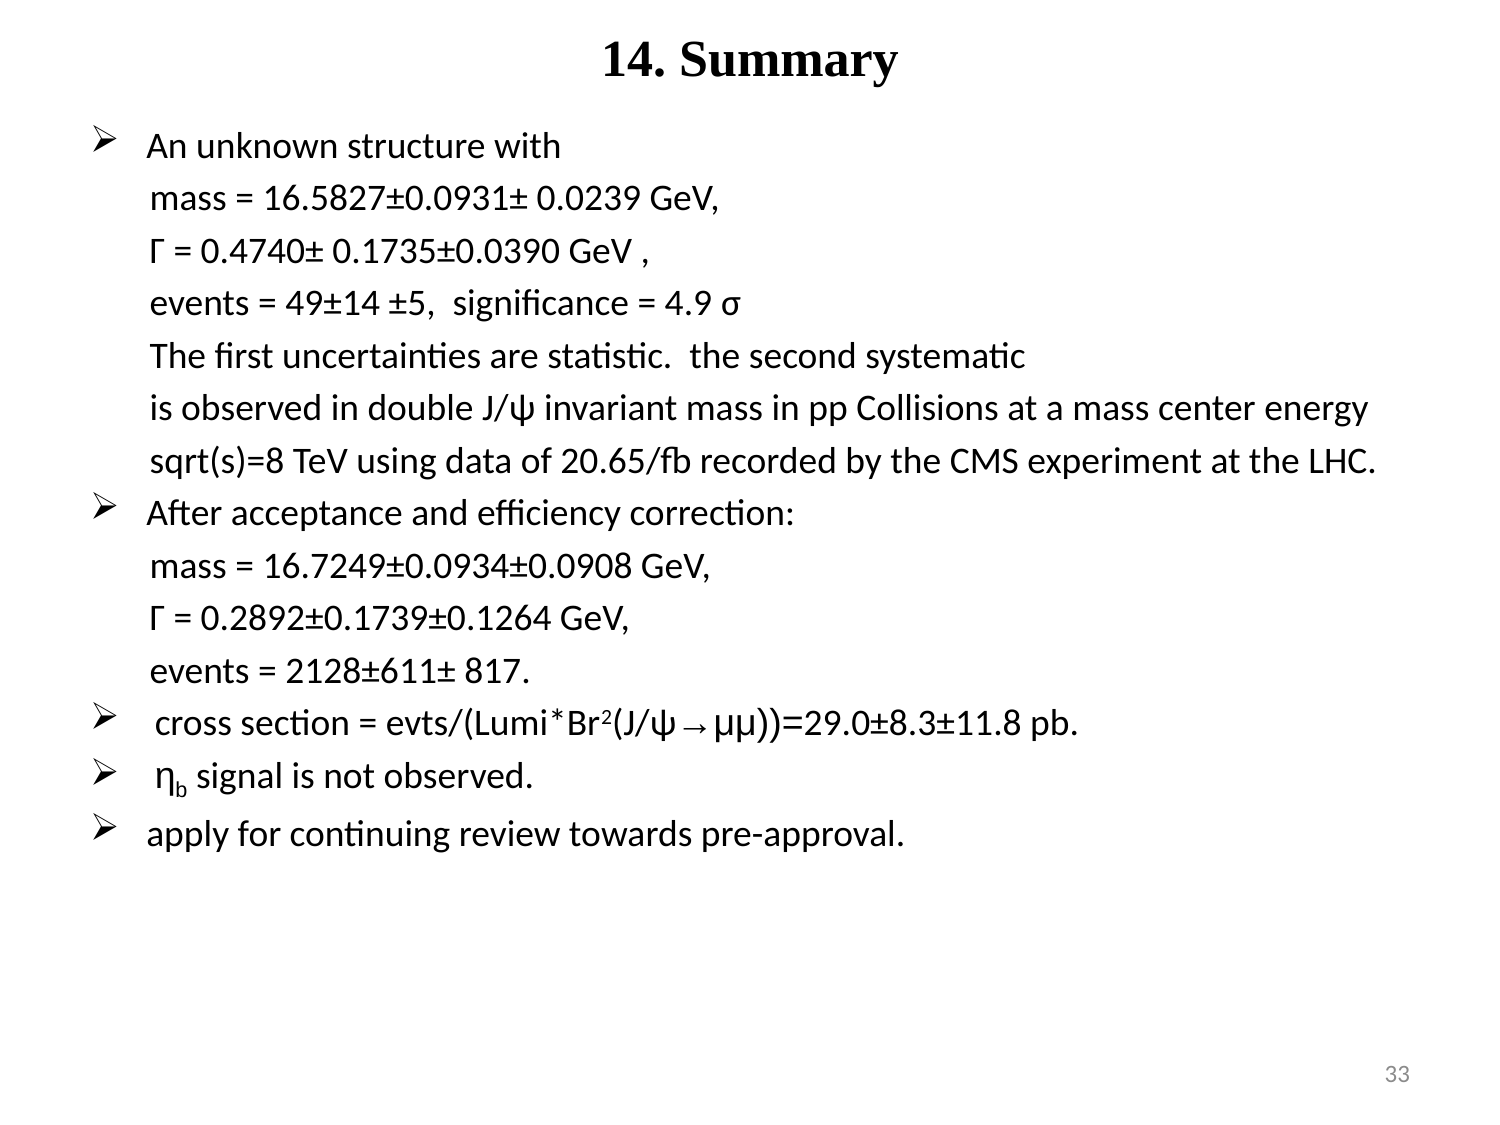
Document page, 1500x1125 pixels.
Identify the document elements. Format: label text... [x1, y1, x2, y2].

list An unknown structure with mass = 16.5827±0.0931± 0.0239 GeV, Γ = 0.4740± 0.1735±0.0390 GeV , events = 49±14 ±5, significance = 4.9 σ The first uncertainties are statistic. the second systematic is observed in double J/ψ invariant mass in pp Collisions at a mass center energy sqrt(s)=8 TeV using data of 20.65/fb recorded by the CMS experiment at the LHC. After acceptance and efficiency correction: mass = 16.7249±0.0934±0.0908 GeV, Γ = 0.2892±0.1739±0.1264 GeV, events = 2128±611± 817. cross section = evts/(Lumi*Br2(J/ψ→μμ))=29.0±8.3±11.8 pb. ηb signal is not observed. apply for continuing review towards pre-approval. [75, 113, 1397, 1028]
title 14. Summary [75, 9, 1425, 102]
slide_number 33 [1074, 1042, 1425, 1103]
